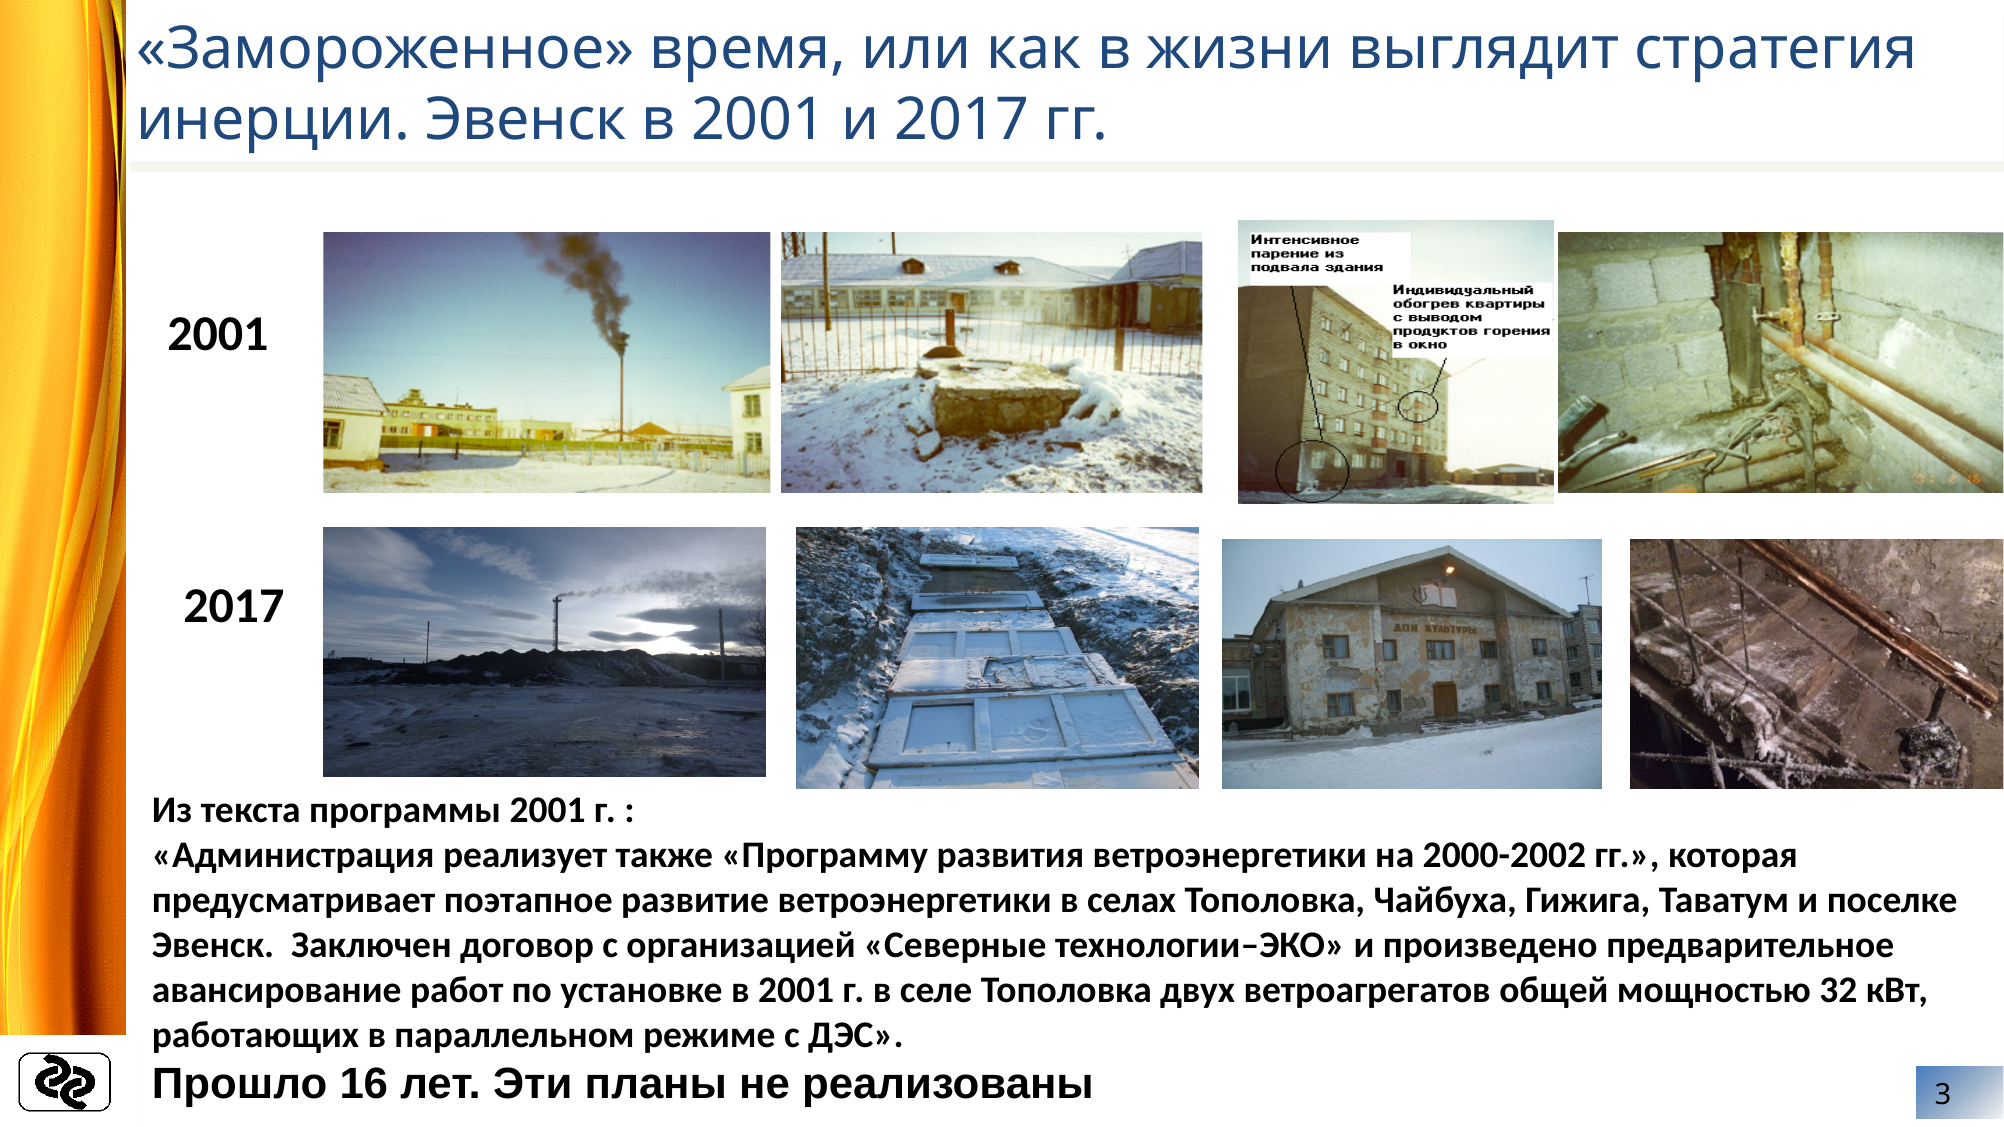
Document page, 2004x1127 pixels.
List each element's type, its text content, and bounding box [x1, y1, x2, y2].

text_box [1558, 231, 2004, 493]
picture [780, 231, 1203, 493]
picture [796, 527, 1199, 789]
picture [323, 527, 766, 777]
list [0, 1034, 140, 1127]
text_box 2001 [149, 291, 318, 369]
text_box Из текста программы 2001 г. : «Администрация реализует также «Программу развития ветроэнергетики на 2000-2002 гг.», которая предусматривает поэтапное развитие ветроэнергетики в селах Тополовка, Чайбуха, Гижига, Таватум и поселке Эвенск. Заключен договор с организацией «Северные технологии–ЭКО» и произведено предварительное авансирование работ по установке в 2001 г. в селе Тополовка двух ветроагрегатов общей мощностью 32 кВт, работающих в параллельном режиме с ДЭС». Прошло 16 лет. Эти планы не реализованы [133, 776, 2004, 1127]
picture [1222, 539, 1602, 789]
picture [1629, 539, 2004, 789]
picture [323, 231, 771, 493]
title «Замороженное» время, или как в жизни выглядит стратегия инерции. Эвенск в 2001 и 2017 гг. [128, 0, 2004, 162]
text_box 2017 [165, 563, 317, 642]
picture [0, 0, 127, 1034]
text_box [1238, 219, 1555, 504]
